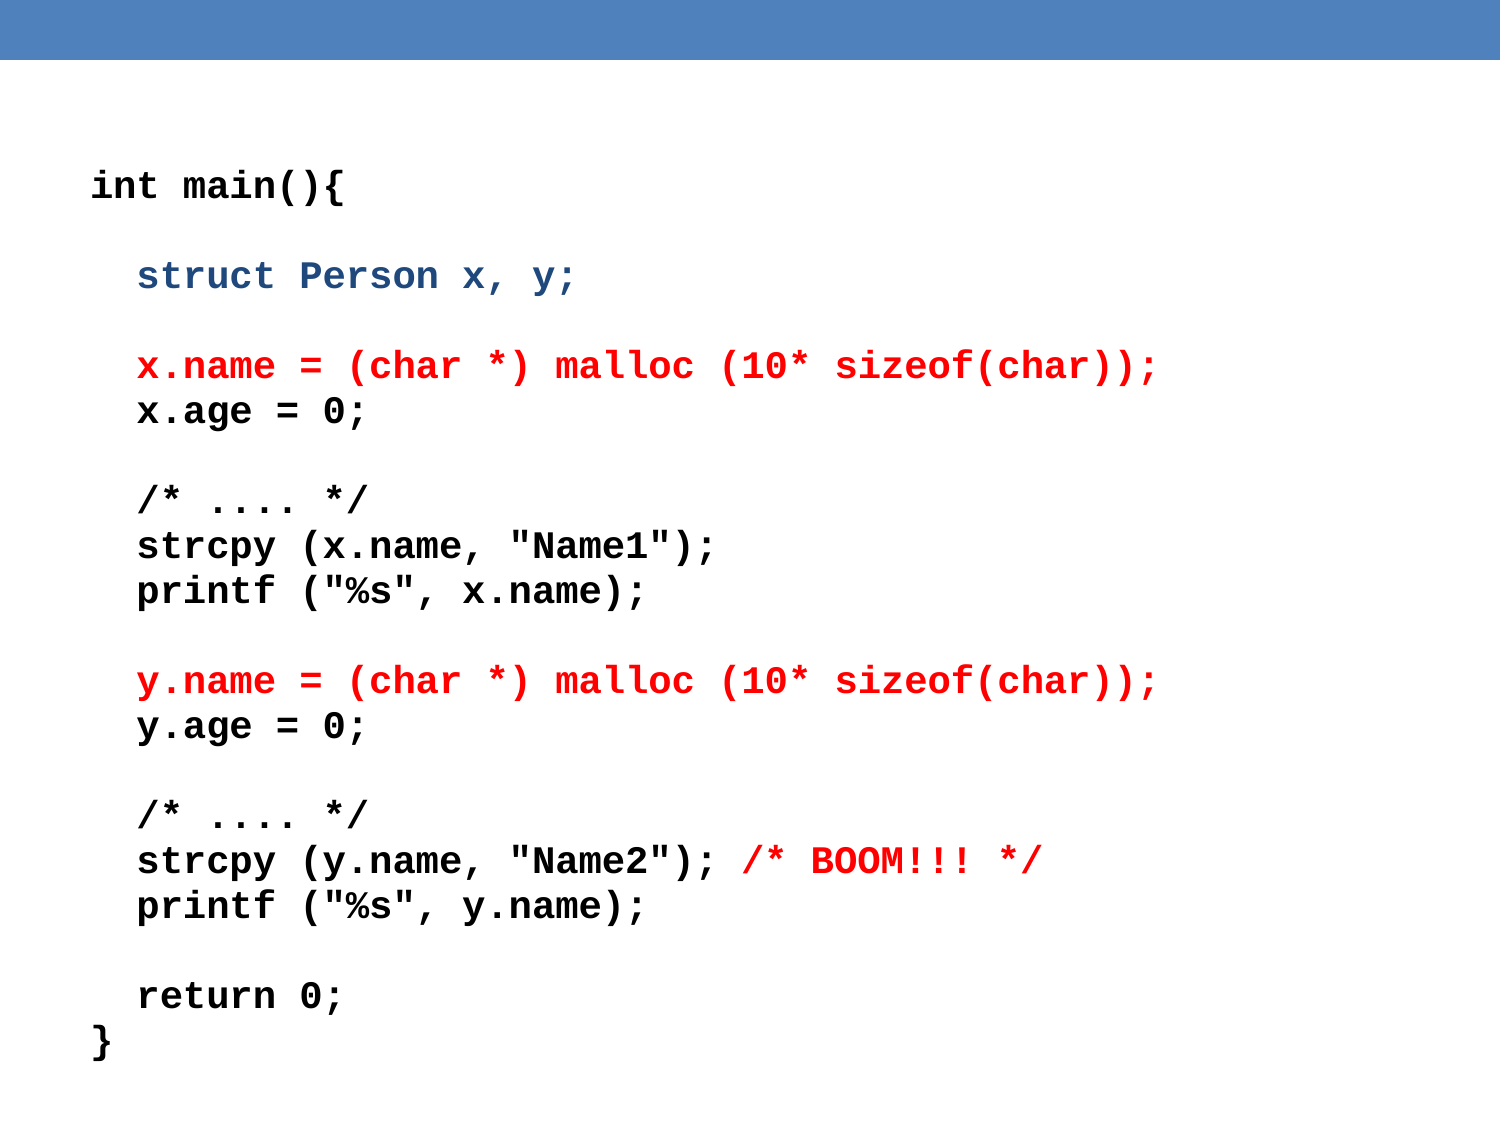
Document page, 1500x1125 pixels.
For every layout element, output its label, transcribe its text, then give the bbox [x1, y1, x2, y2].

list int main(){ struct Person x, y; x.name = (char *) malloc (10* sizeof(char)); x.age = 0; /* .... */ strcpy (x.name, "Name1"); printf ("%s", x.name); y.name = (char *) malloc (10* sizeof(char)); y.age = 0; /* .... */ strcpy (y.name, "Name2"); /* BOOM!!! */ printf ("%s", y.name); return 0; } [75, 160, 1425, 1075]
